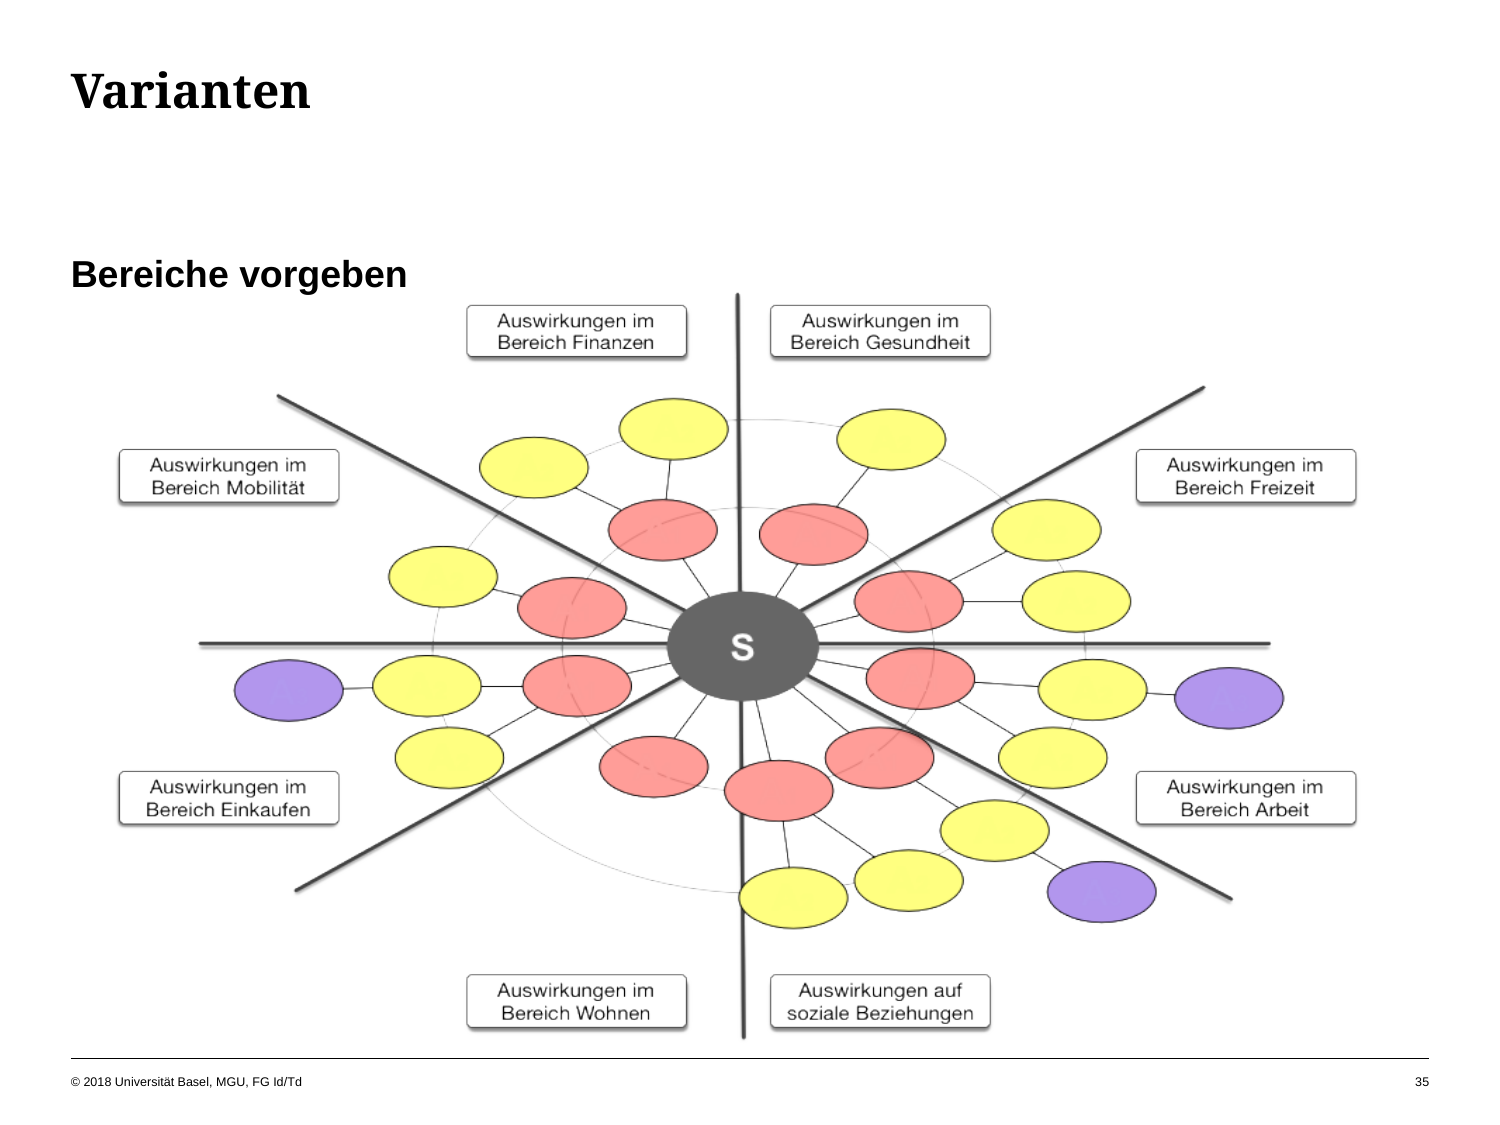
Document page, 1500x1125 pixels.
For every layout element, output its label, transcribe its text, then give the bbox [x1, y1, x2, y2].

picture [111, 290, 1361, 1047]
slide_number 35 [1405, 1070, 1430, 1100]
slide_number © 2018 Universität Basel, MGU, FG Id/Td [70, 1070, 502, 1100]
list Bereiche vorgeben [70, 249, 550, 1024]
title Varianten [70, 66, 1430, 191]
